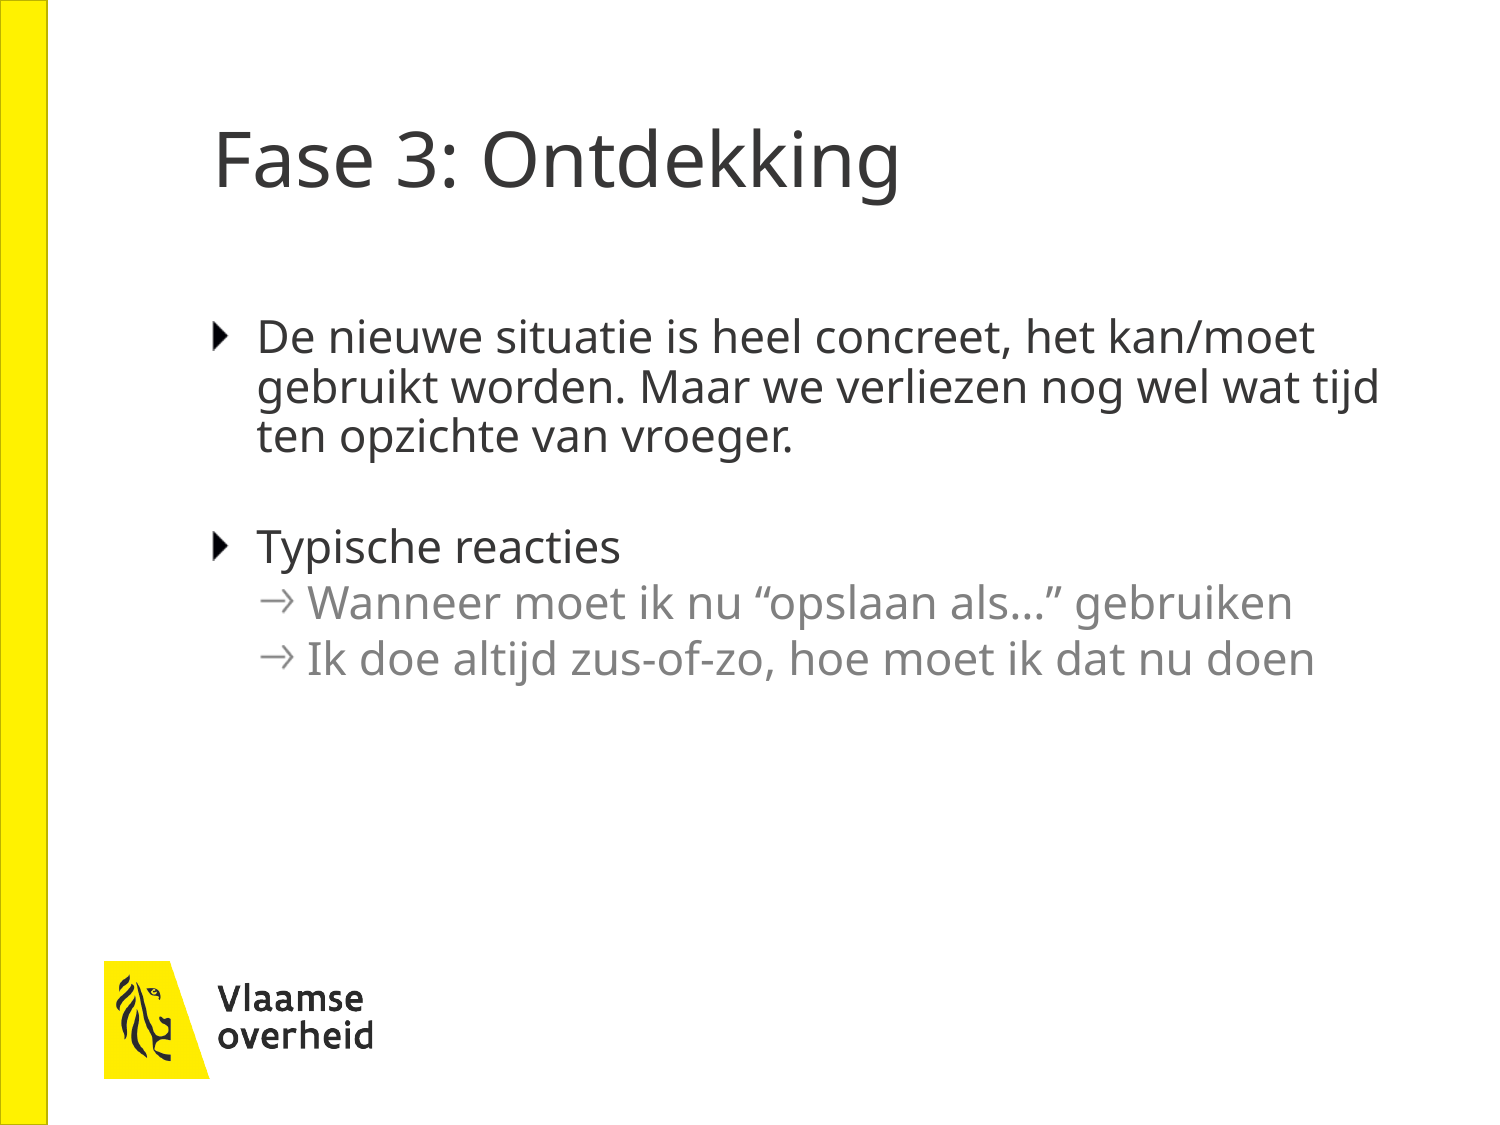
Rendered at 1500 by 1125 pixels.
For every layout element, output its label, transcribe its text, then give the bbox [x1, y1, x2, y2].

title Fase 3: Ontdekking [212, 124, 1430, 308]
picture [259, 645, 307, 670]
picture [212, 321, 254, 351]
picture [212, 531, 254, 561]
list De nieuwe situatie is heel concreet, het kan/moet gebruikt worden. Maar we verliezen nog wel wat tijd ten opzichte van vroeger. Typische reacties Wanneer moet ik nu “opslaan als…” gebruiken Ik doe altijd zus-of-zo, hoe moet ik dat nu doen [212, 314, 1430, 917]
picture [259, 589, 307, 614]
picture [104, 961, 373, 1079]
